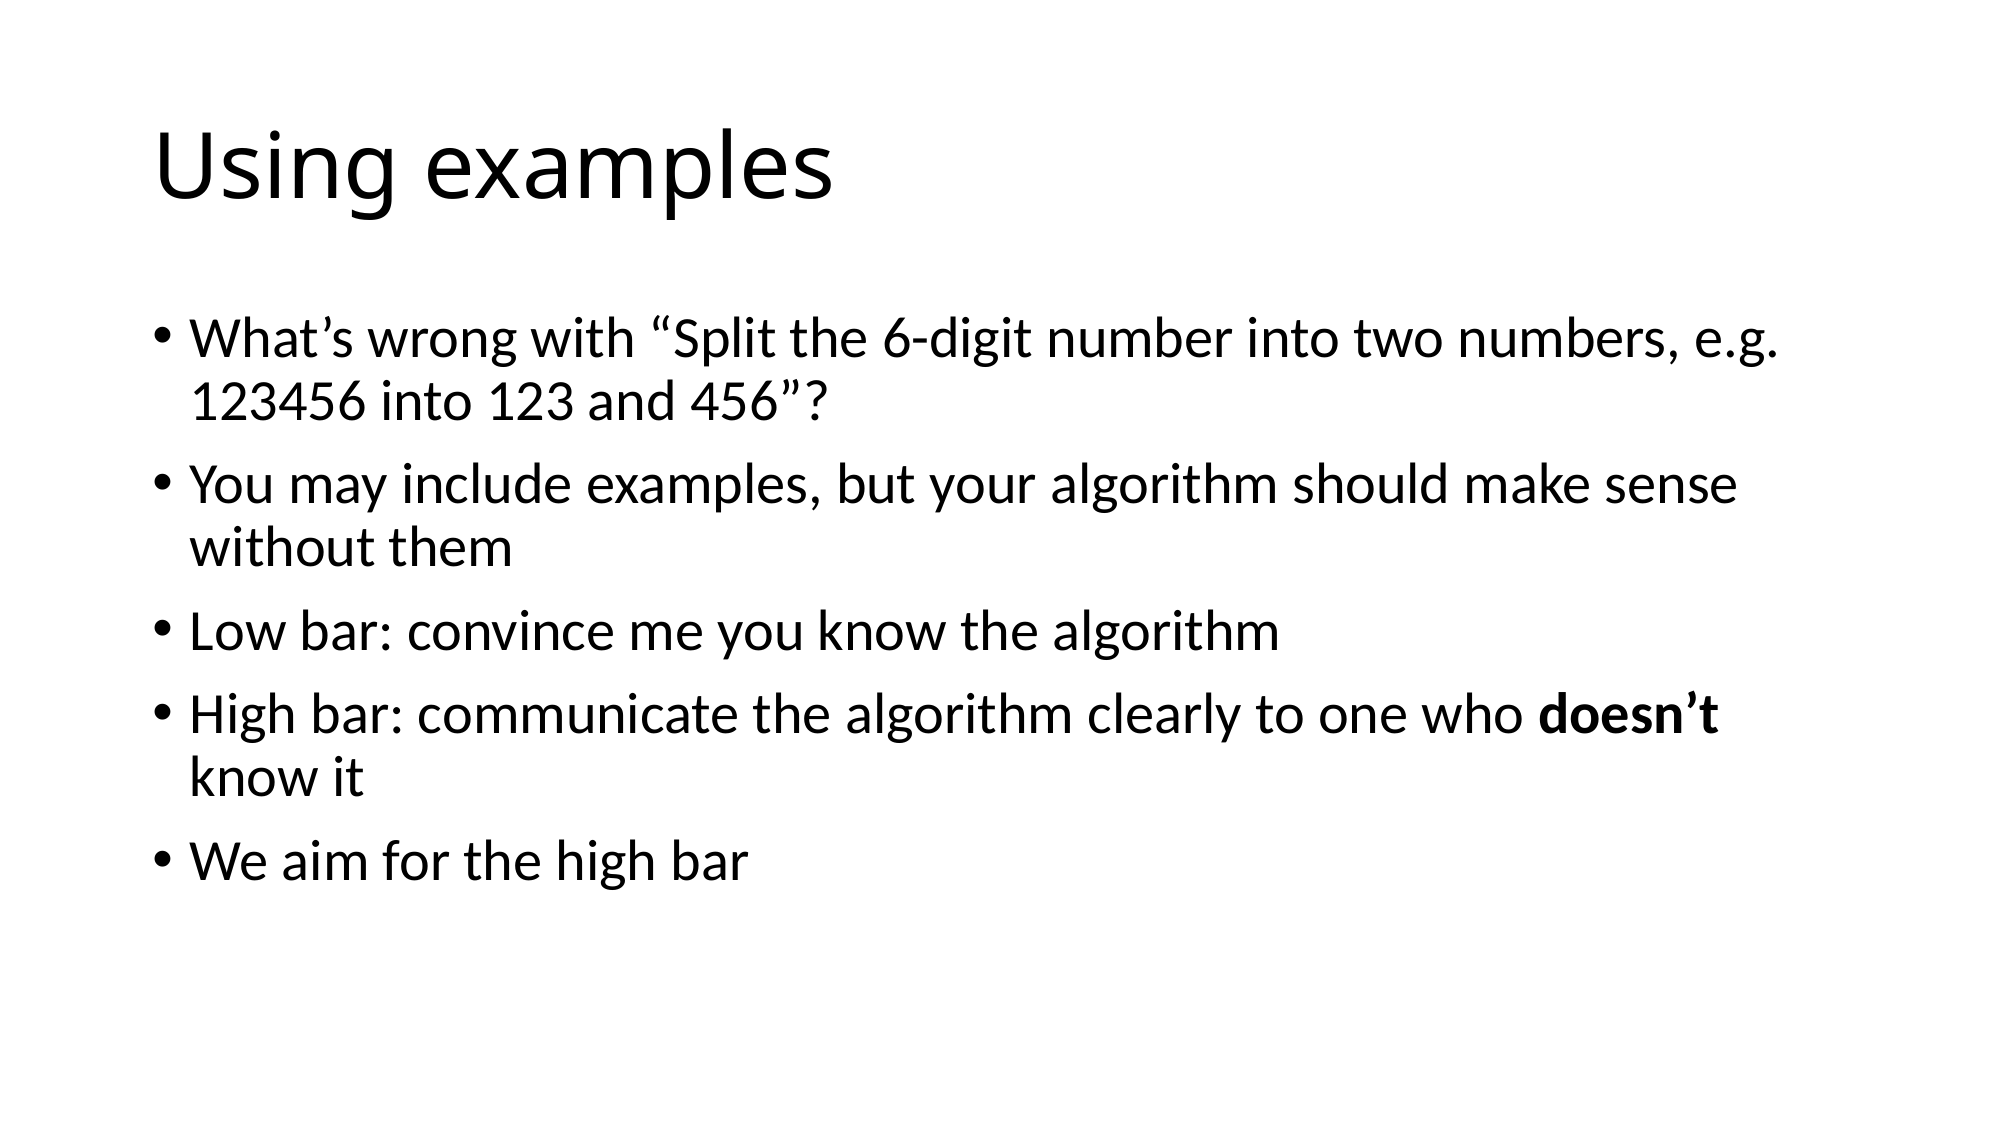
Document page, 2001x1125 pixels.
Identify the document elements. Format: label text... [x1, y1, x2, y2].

title Using examples [137, 59, 1863, 278]
list What’s wrong with “Split the 6-digit number into two numbers, e.g. 123456 into 123 and 456”? You may include examples, but your algorithm should make sense without them Low bar: convince me you know the algorithm High bar: communicate the algorithm clearly to one who doesn’t know it We aim for the high bar [137, 299, 1863, 1014]
